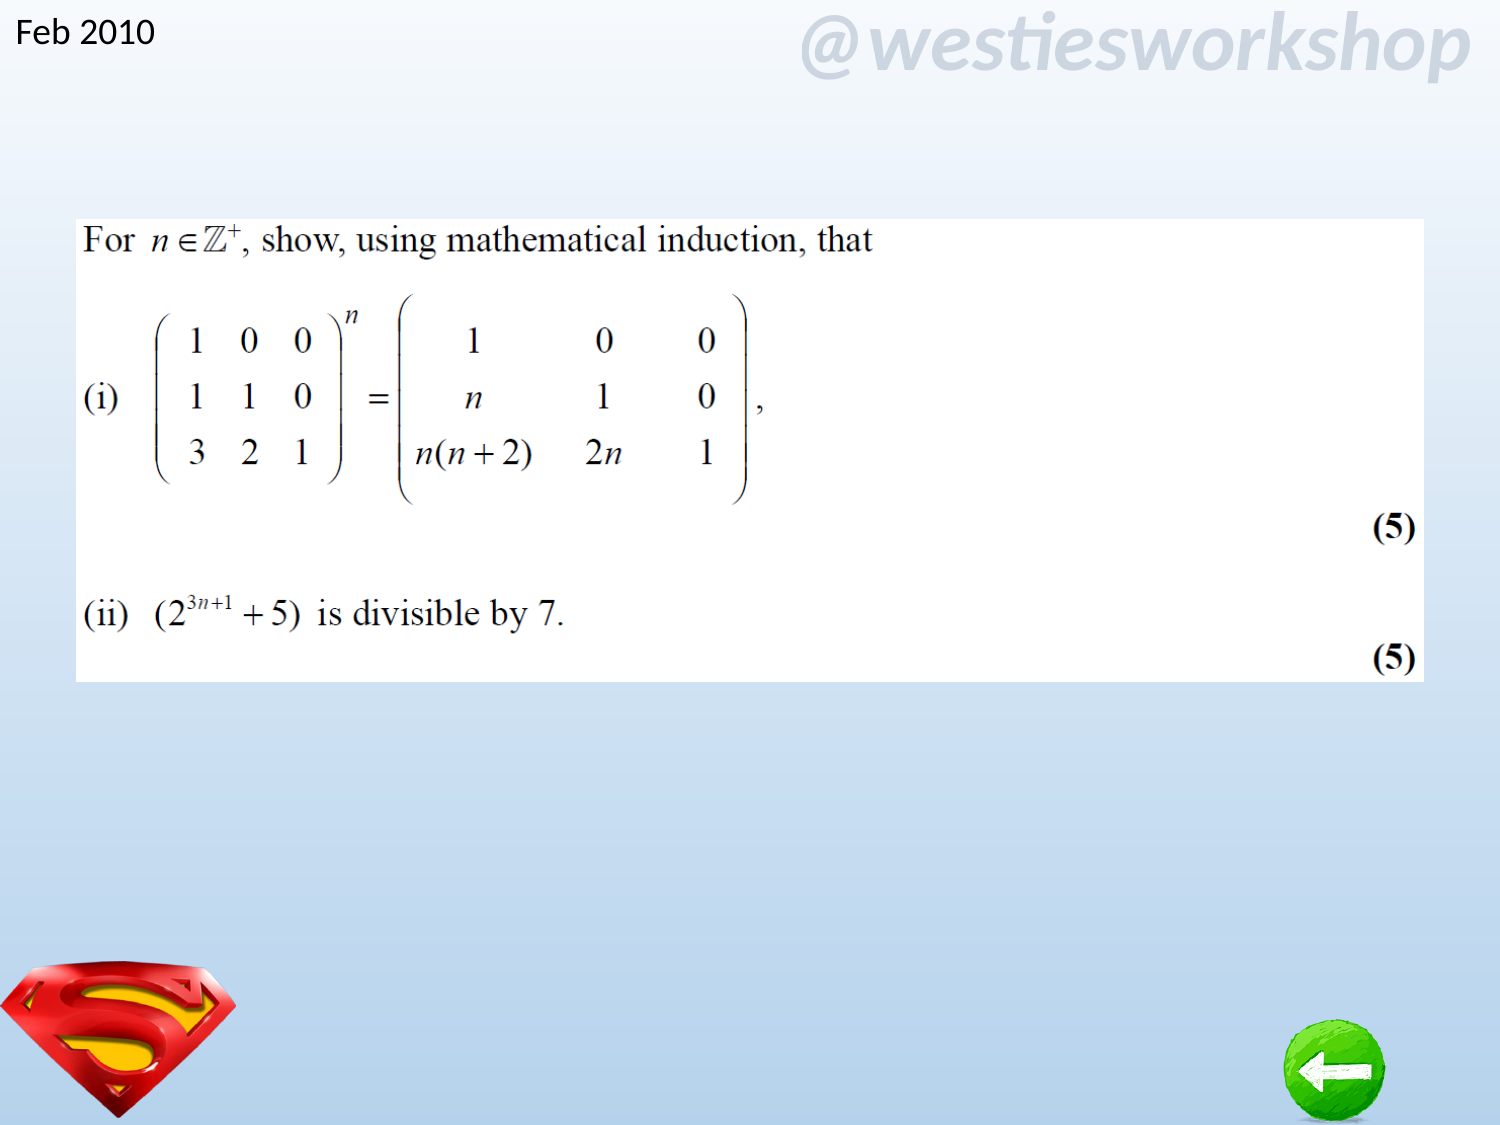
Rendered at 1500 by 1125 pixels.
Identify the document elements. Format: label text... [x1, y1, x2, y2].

picture [0, 961, 236, 1118]
picture [1281, 1019, 1387, 1125]
text_box Feb 2010 [0, 0, 171, 60]
picture [76, 219, 1424, 682]
